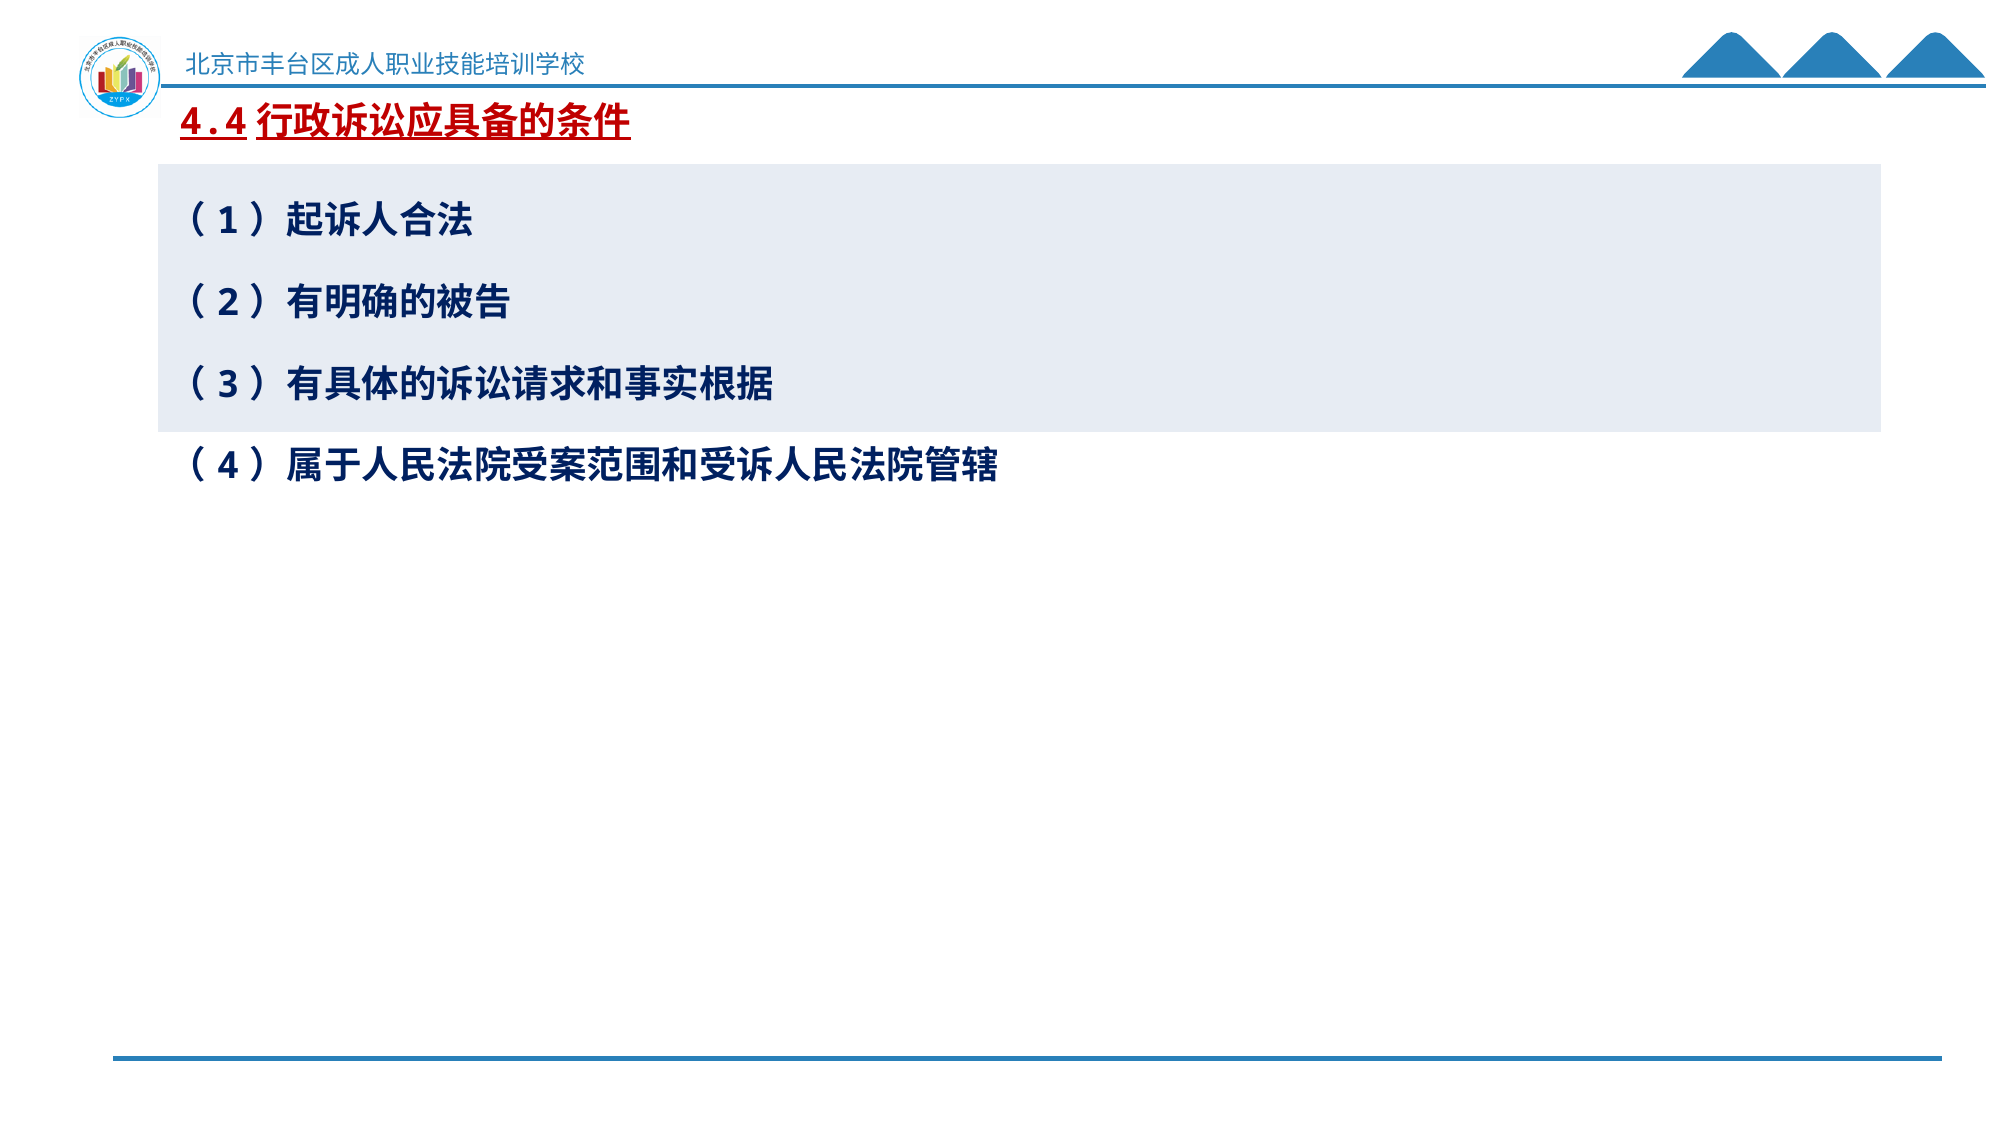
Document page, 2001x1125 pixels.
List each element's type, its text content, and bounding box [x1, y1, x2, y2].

text_box [1780, 31, 1884, 79]
text_box 4.4行政诉讼应具备的条件 [164, 103, 646, 150]
picture [79, 36, 161, 118]
text_box [1883, 31, 1987, 79]
text_box 北京市丰台区成人职业技能培训学校 [170, 40, 632, 85]
text_box [1679, 31, 1782, 79]
table_header （1）起诉人合法 （2）有明确的被告 （3）有具体的诉讼请求和事实根据 （4）属于人民法院受案范围和受诉人民法院管辖 [158, 164, 1881, 432]
